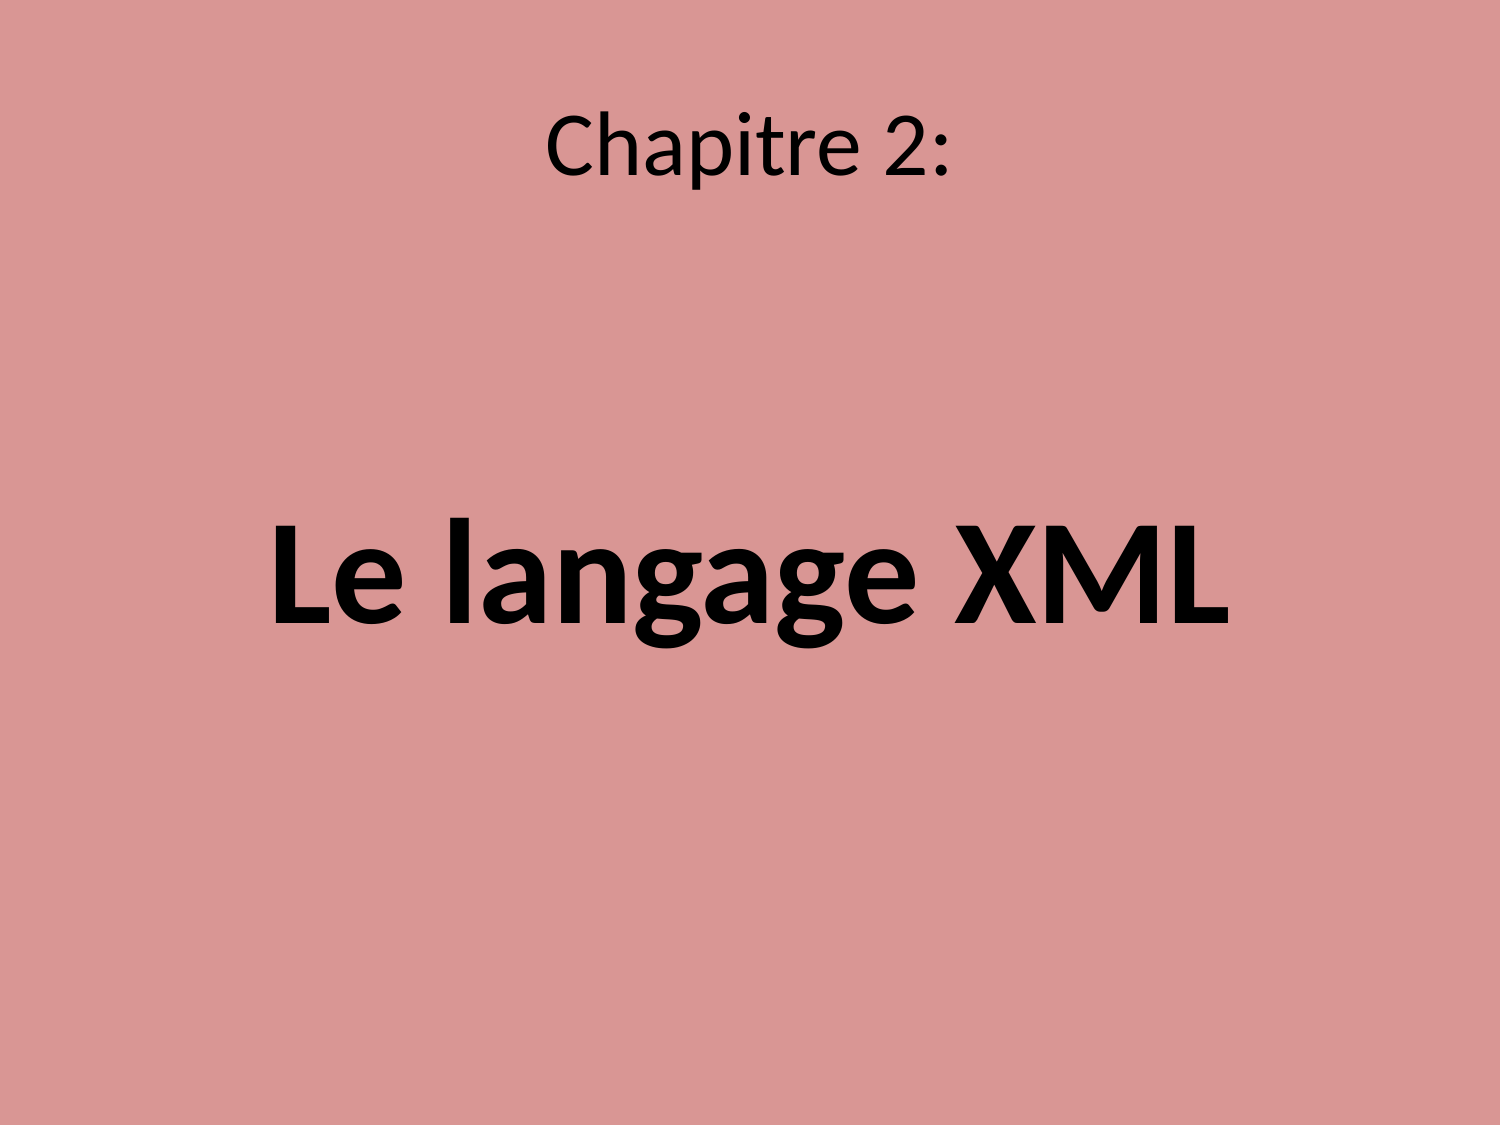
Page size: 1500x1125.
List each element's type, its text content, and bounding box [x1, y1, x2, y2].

title Chapitre 2: [75, 45, 1425, 233]
list Le langage XML [75, 262, 1425, 1005]
